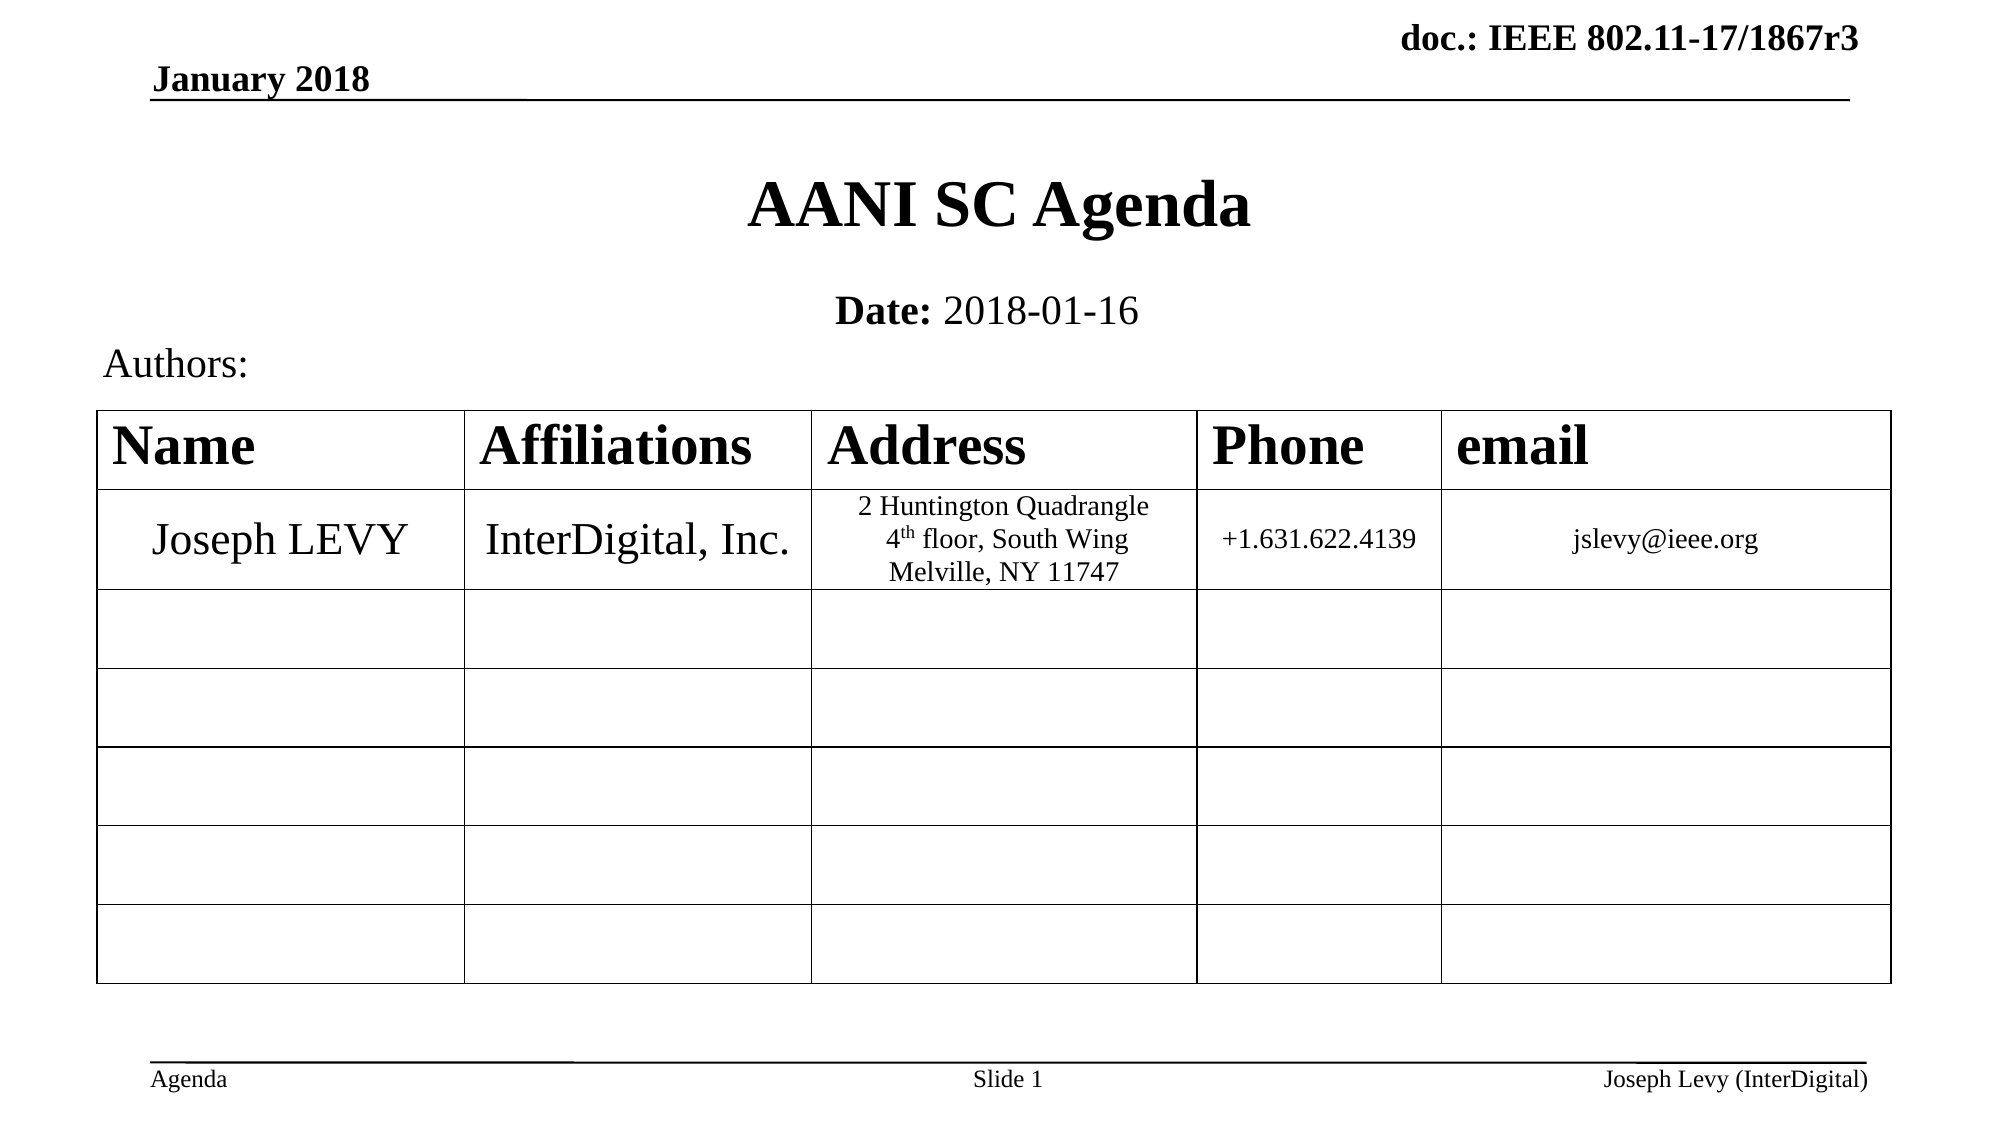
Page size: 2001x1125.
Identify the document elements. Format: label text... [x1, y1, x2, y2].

text_box Authors: [87, 328, 325, 392]
list Date: 2018-01-16 [137, 274, 1838, 338]
title AANI SC Agenda [149, 112, 1850, 288]
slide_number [152, 54, 563, 100]
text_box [75, 409, 1936, 1051]
footer Joseph Levy (InterDigital) [1171, 1062, 1869, 1093]
slide_number Slide 1 [950, 1062, 1067, 1123]
